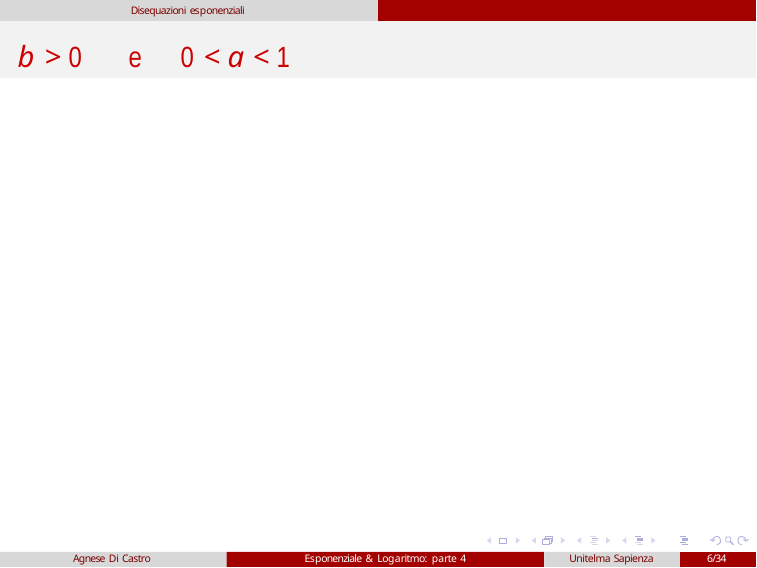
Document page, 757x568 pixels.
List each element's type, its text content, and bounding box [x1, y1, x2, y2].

text_box [377, 0, 756, 20]
text_box [544, 551, 680, 567]
text_box [680, 551, 756, 567]
text_box [0, 551, 226, 567]
text_box Disequazioni esponenziali [128, 3, 250, 17]
text_box b > 0 e 0 < a < 1 [15, 37, 304, 73]
text_box Unitelma Sapienza [567, 552, 658, 565]
text_box [226, 551, 544, 567]
text_box [0, 20, 756, 79]
slide_number Esponenziale & Logaritmo: parte 4 [302, 552, 469, 568]
text_box 6/34 [705, 552, 732, 565]
footer Agnese Di Castro [71, 552, 156, 568]
